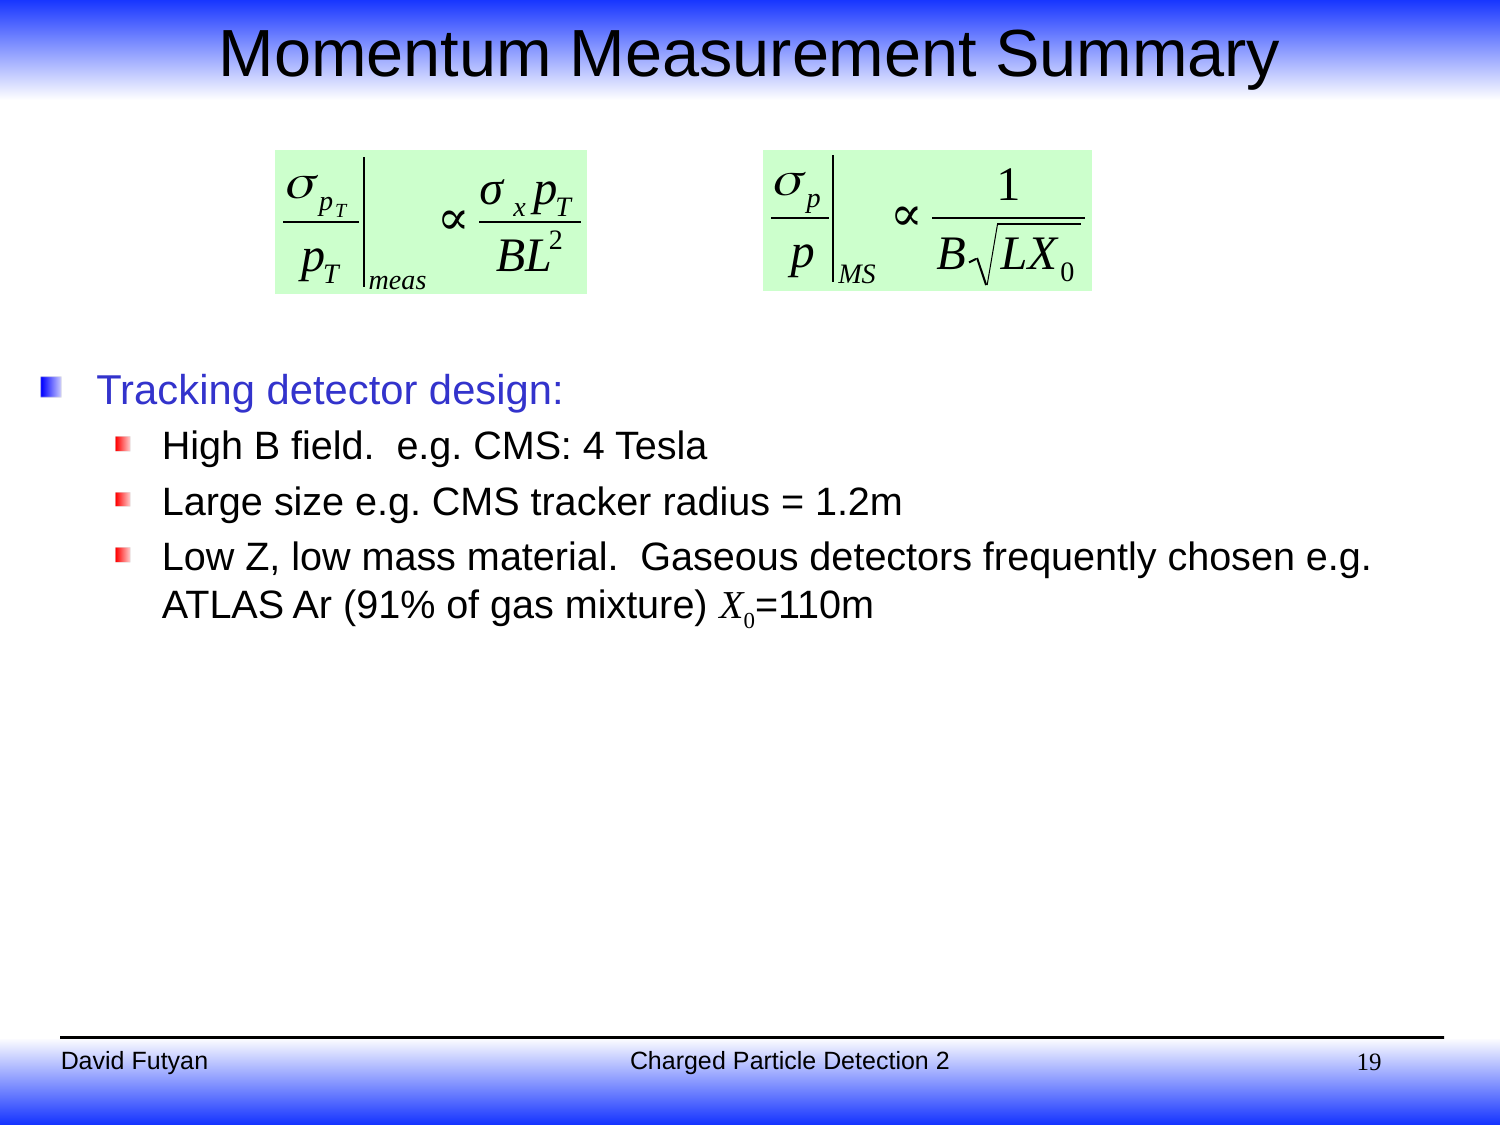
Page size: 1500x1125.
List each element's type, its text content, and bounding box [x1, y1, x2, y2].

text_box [274, 149, 588, 295]
picture [114, 491, 132, 508]
picture [114, 546, 132, 564]
picture [39, 375, 64, 400]
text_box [762, 149, 1093, 291]
picture [114, 435, 132, 453]
title Momentum Measurement Summary [0, 0, 1500, 101]
list Tracking detector design: High B field. e.g. CMS: 4 Tesla Large size e.g. CMS tracker radius = 1.2m Low Z, low mass material. Gaseous detectors frequently chosen e.g. ATLAS Ar (91% of gas mixture) X0=110m [24, 349, 1463, 1017]
slide_number 19 [1211, 1037, 1397, 1088]
